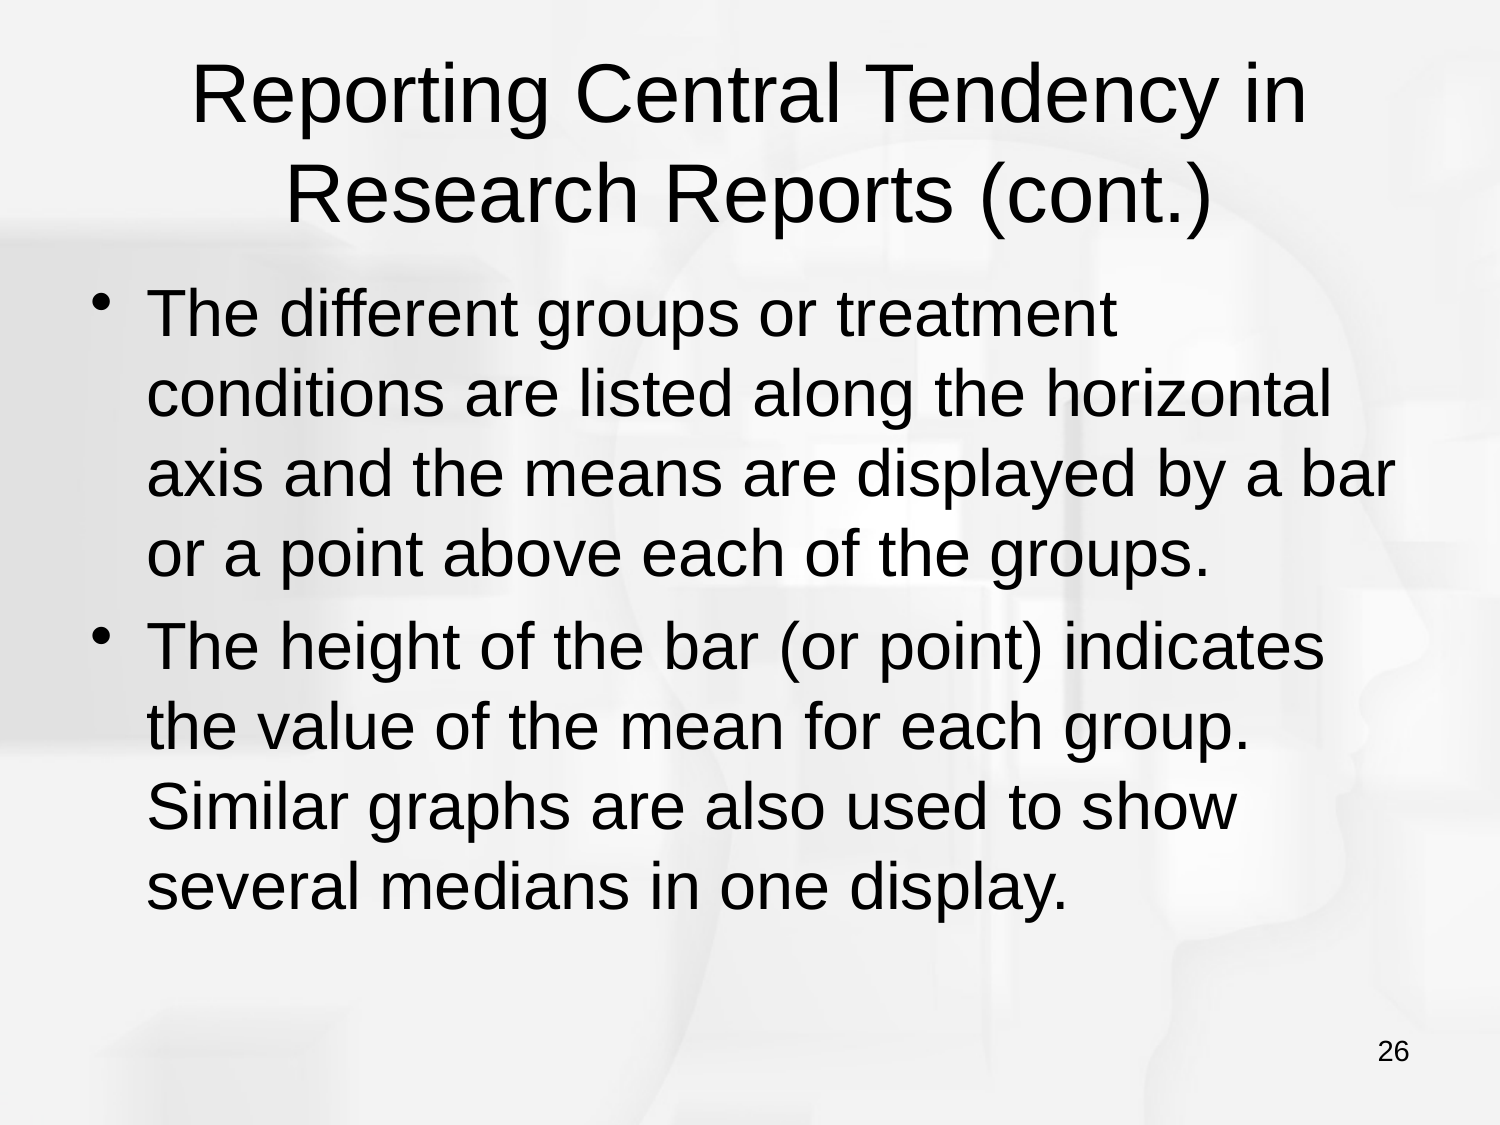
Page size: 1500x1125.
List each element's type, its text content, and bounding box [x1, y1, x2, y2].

picture [0, 0, 1500, 1125]
list The different groups or treatment conditions are listed along the horizontal axis and the means are displayed by a bar or a point above each of the groups. The height of the bar (or point) indicates the value of the mean for each group. Similar graphs are also used to show several medians in one display. [74, 262, 1426, 1006]
title Reporting Central Tendency in Research Reports (cont.) [74, 44, 1426, 233]
slide_number 26 [1074, 1024, 1426, 1103]
